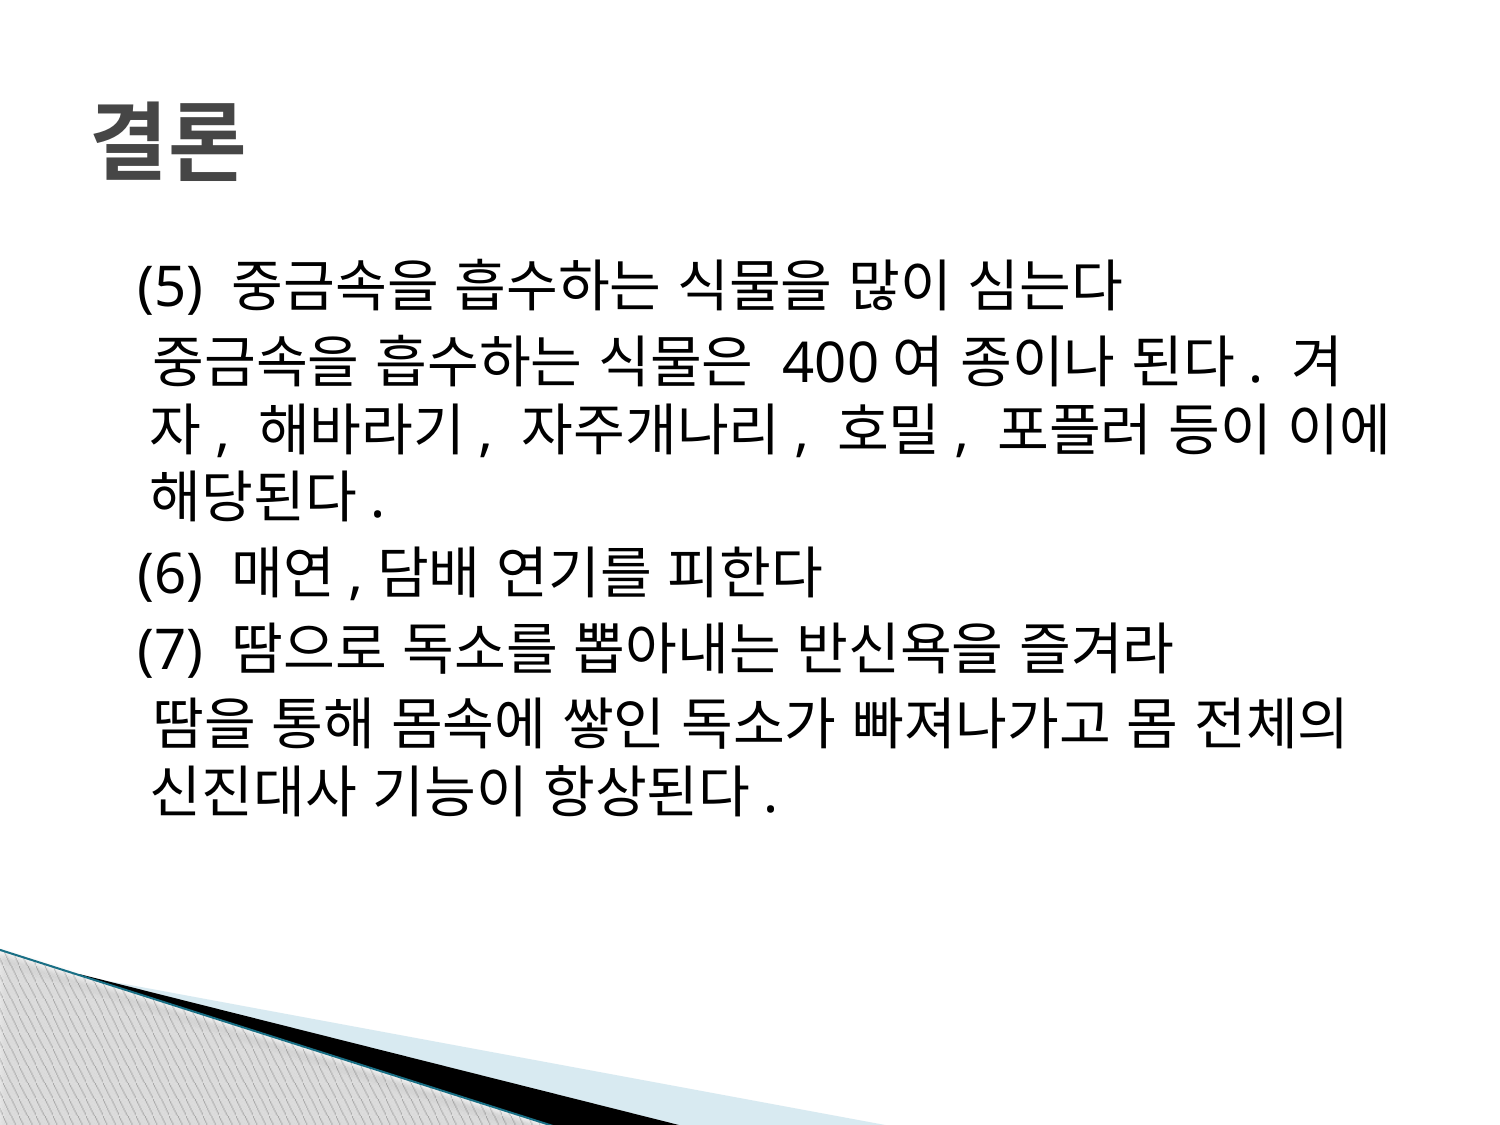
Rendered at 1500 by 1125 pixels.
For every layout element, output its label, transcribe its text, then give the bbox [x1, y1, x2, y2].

title 결론 [75, 45, 1425, 233]
list (5) 중금속을 흡수하는 식물을 많이 심는다 중금속을 흡수하는 식물은 400여 종이나 된다. 겨자, 해바라기, 자주개나리, 호밀, 포플러 등이 이에 해당된다. (6) 매연,담배 연기를 피한다 (7) 땀으로 독소를 뽑아내는 반신욕을 즐겨라 땀을 통해 몸속에 쌓인 독소가 빠져나가고 몸 전체의 신진대사 기능이 항상된다. [75, 243, 1425, 986]
